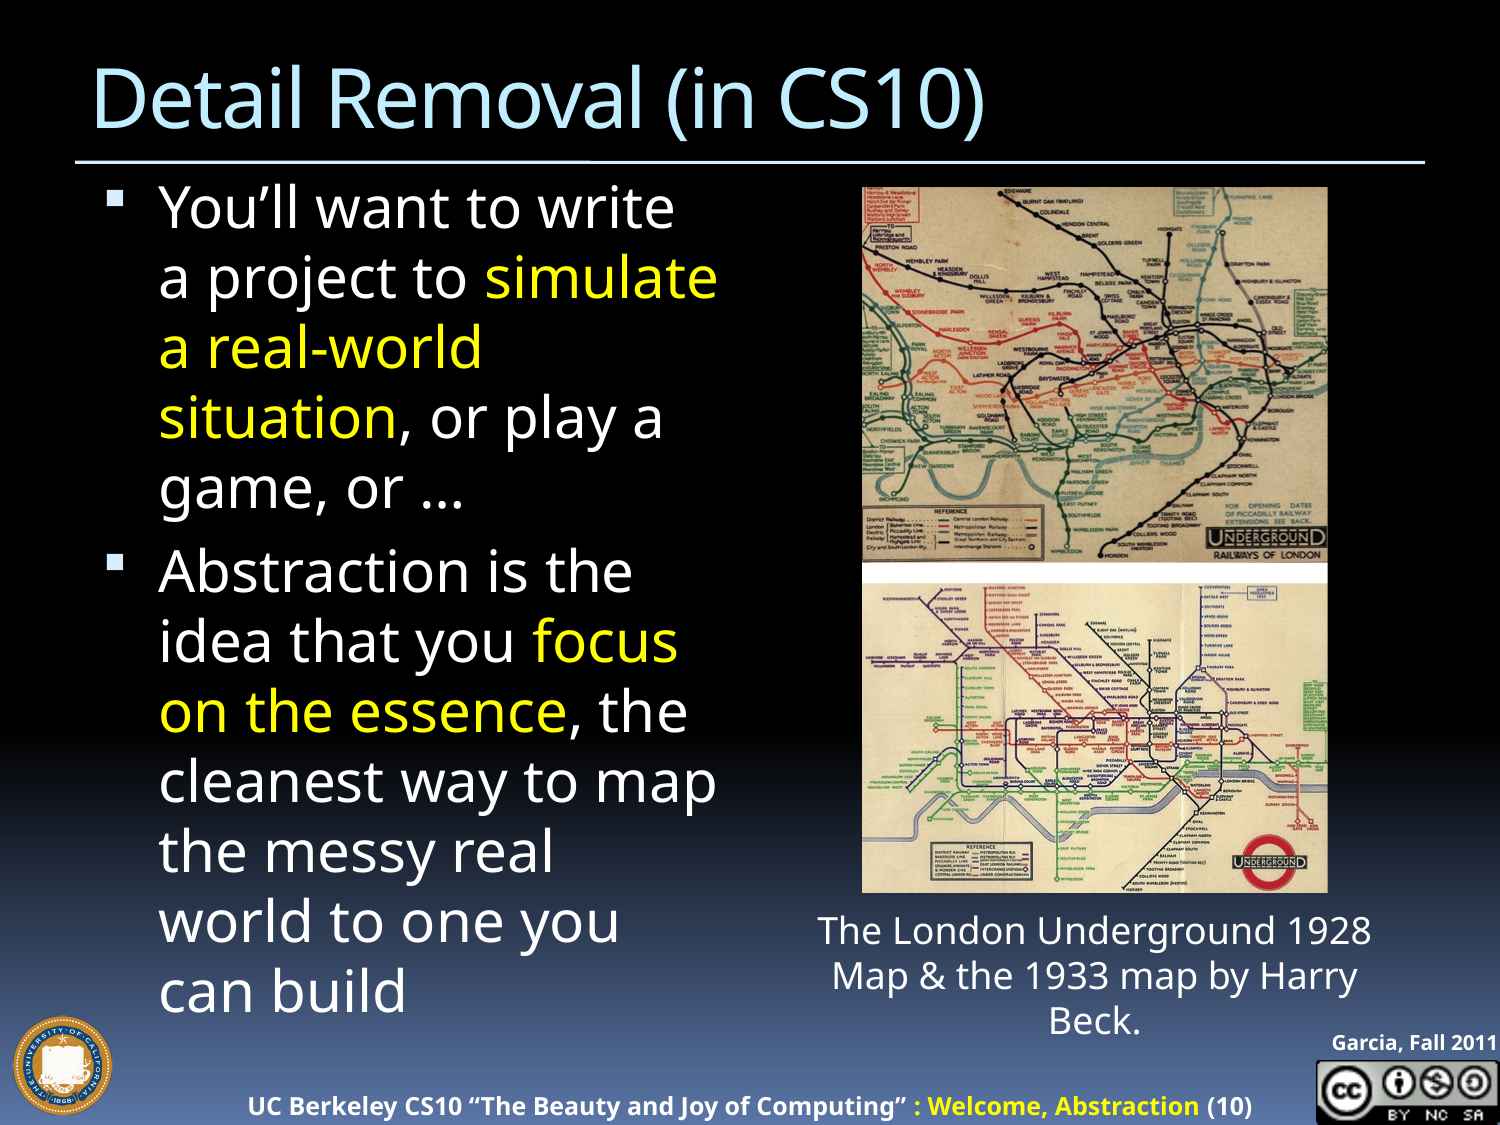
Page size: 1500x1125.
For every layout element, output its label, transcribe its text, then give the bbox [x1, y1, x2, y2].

picture [12, 1015, 113, 1116]
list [861, 187, 1329, 893]
text_box The London Underground 1928 Map & the 1933 map by Harry Beck. [764, 899, 1425, 1050]
list You’ll want to write a project to simulate a real-world situation, or play a game, or … Abstraction is the idea that you focus on the essence, the cleanest way to map the messy real world to one you can build [75, 163, 739, 1034]
title Detail Removal (in CS10) [75, 37, 1425, 163]
picture [1316, 1060, 1500, 1125]
